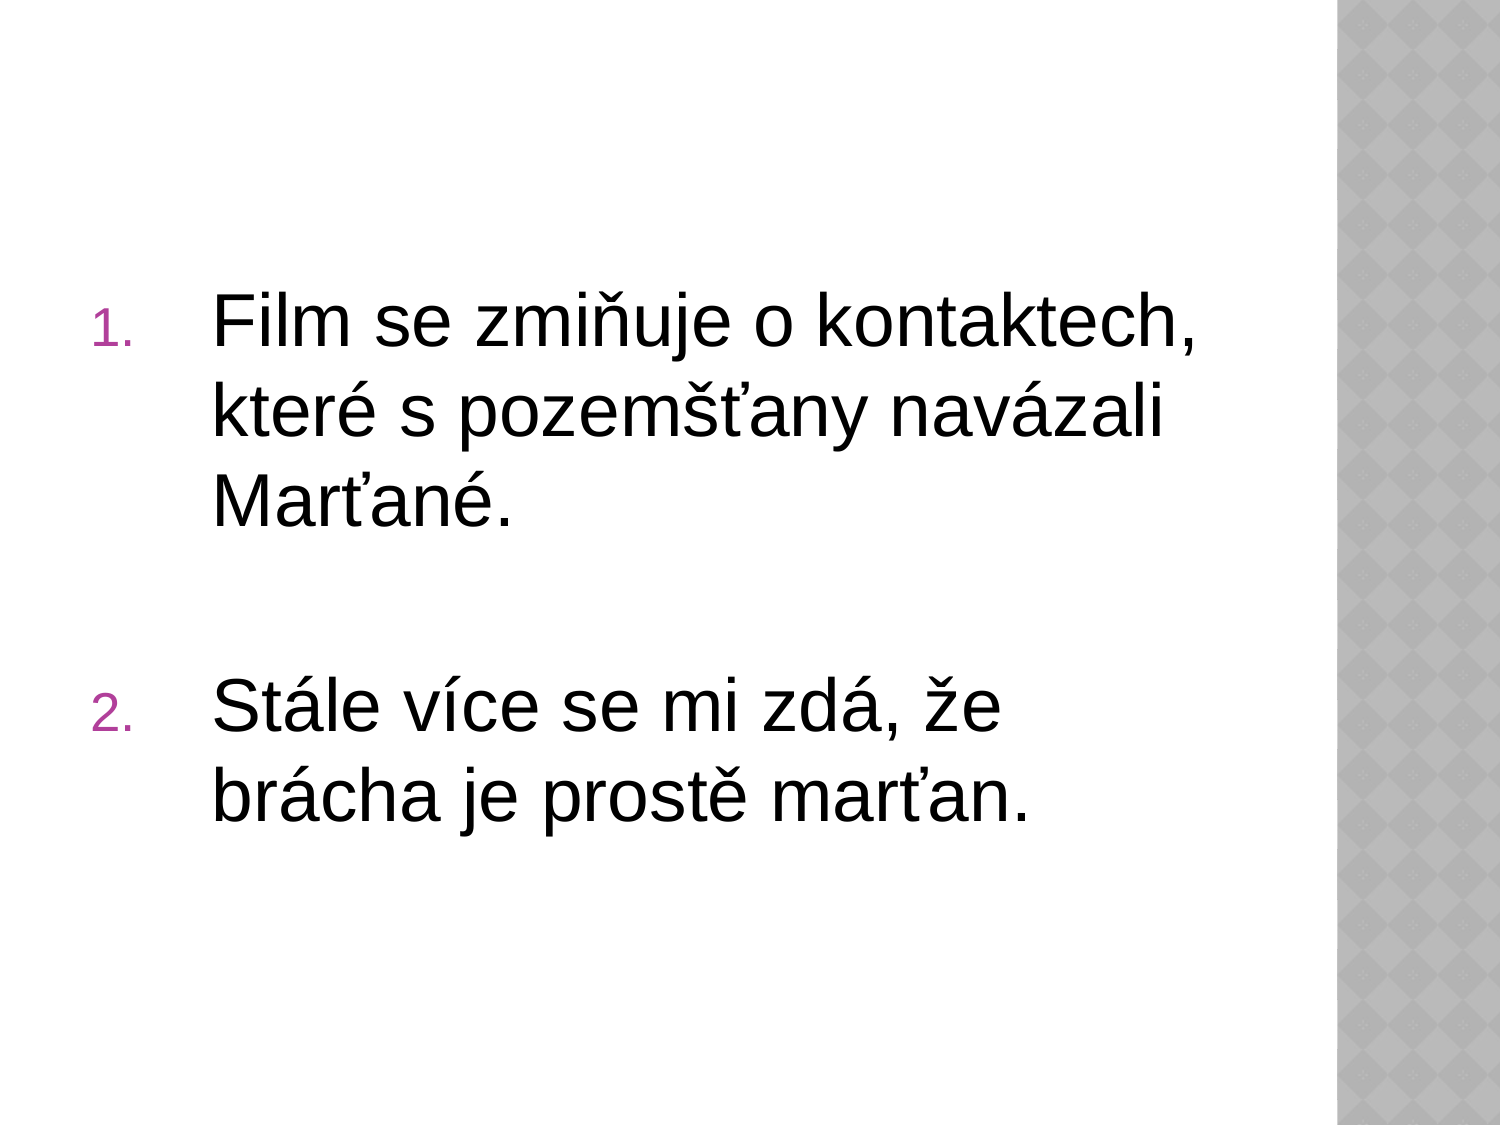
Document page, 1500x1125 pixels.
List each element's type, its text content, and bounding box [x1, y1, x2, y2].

list Film se zmiňuje o kontaktech, které s pozemšťany navázali Marťané. Stále více se mi zdá, že brácha je prostě marťan. [74, 263, 1263, 1060]
